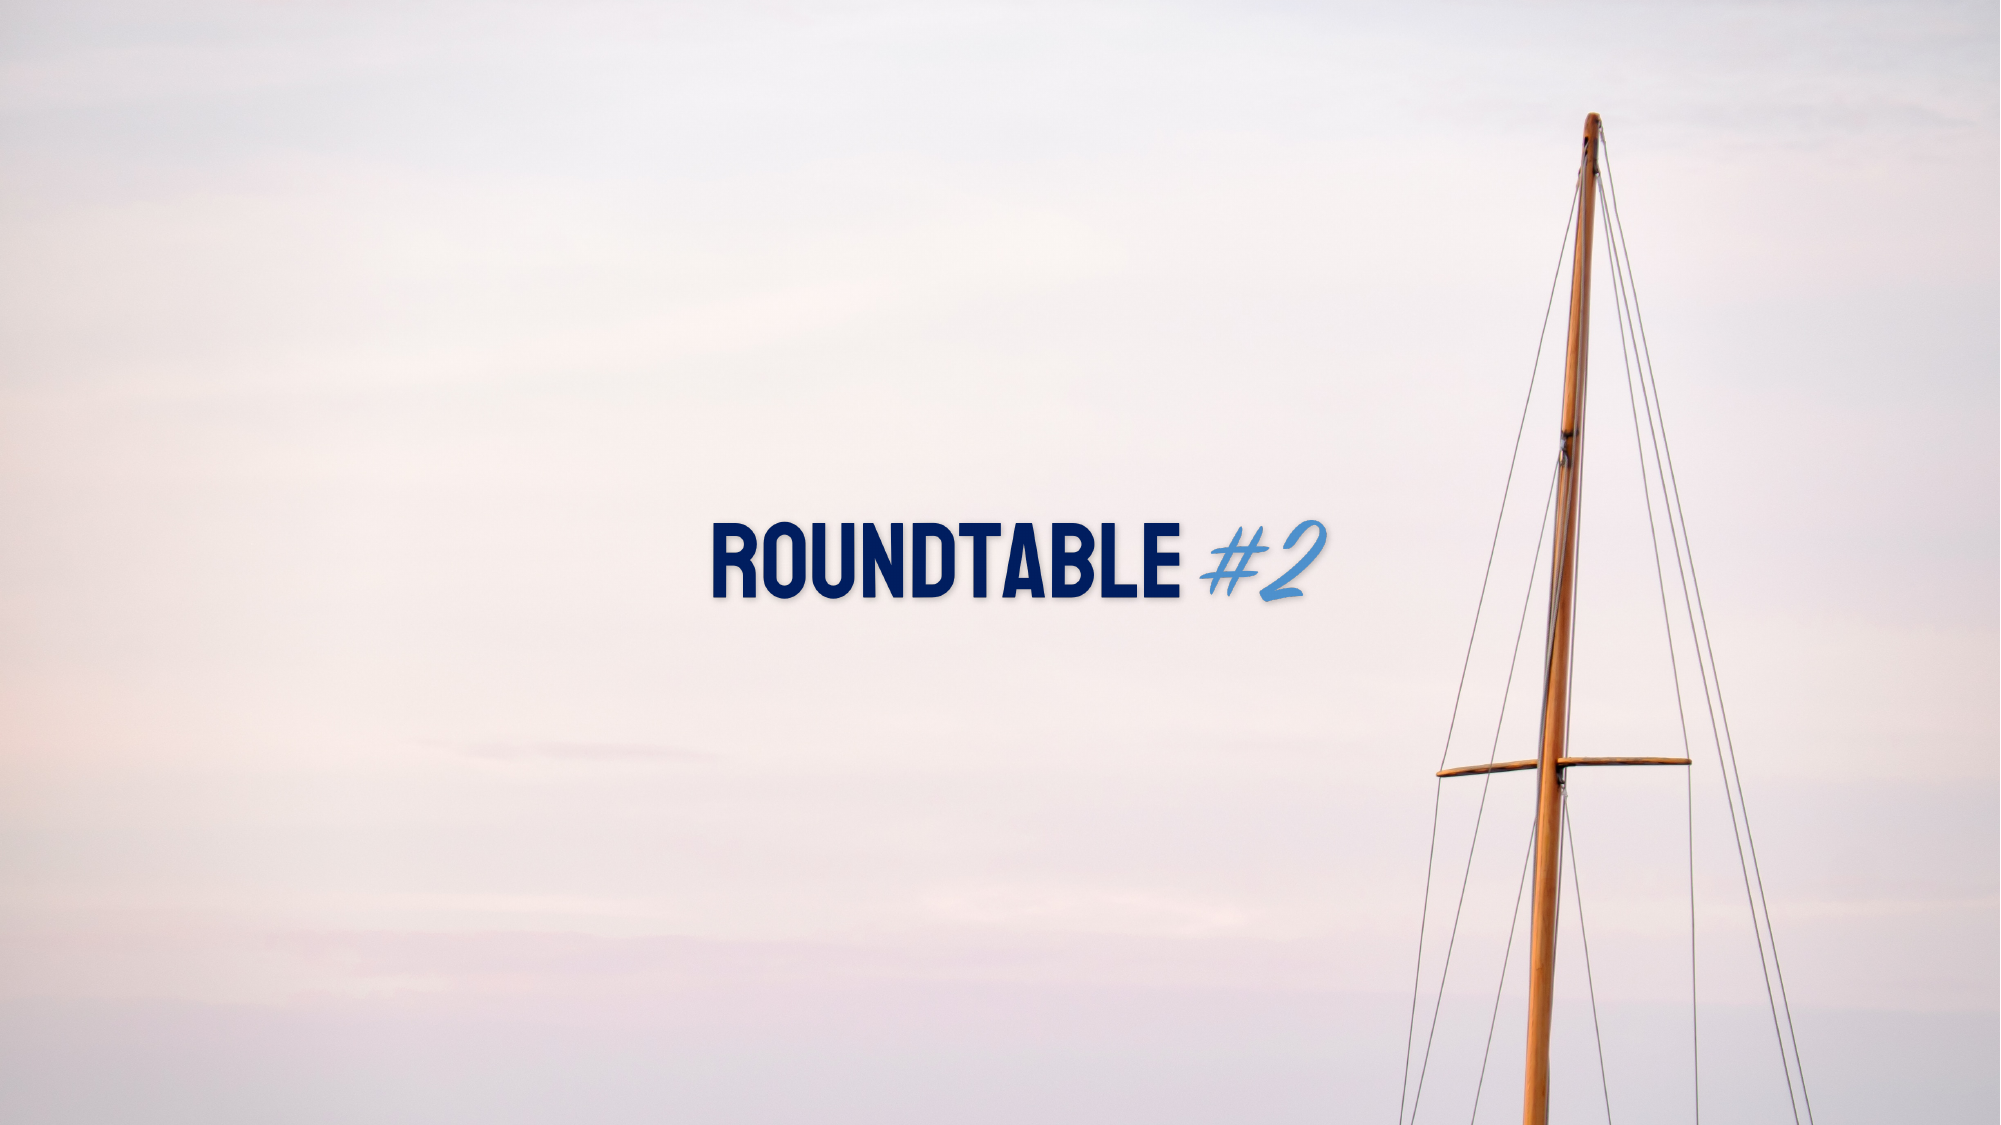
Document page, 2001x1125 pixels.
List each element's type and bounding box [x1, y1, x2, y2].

list [0, 0, 2000, 1125]
picture [536, 426, 1464, 699]
